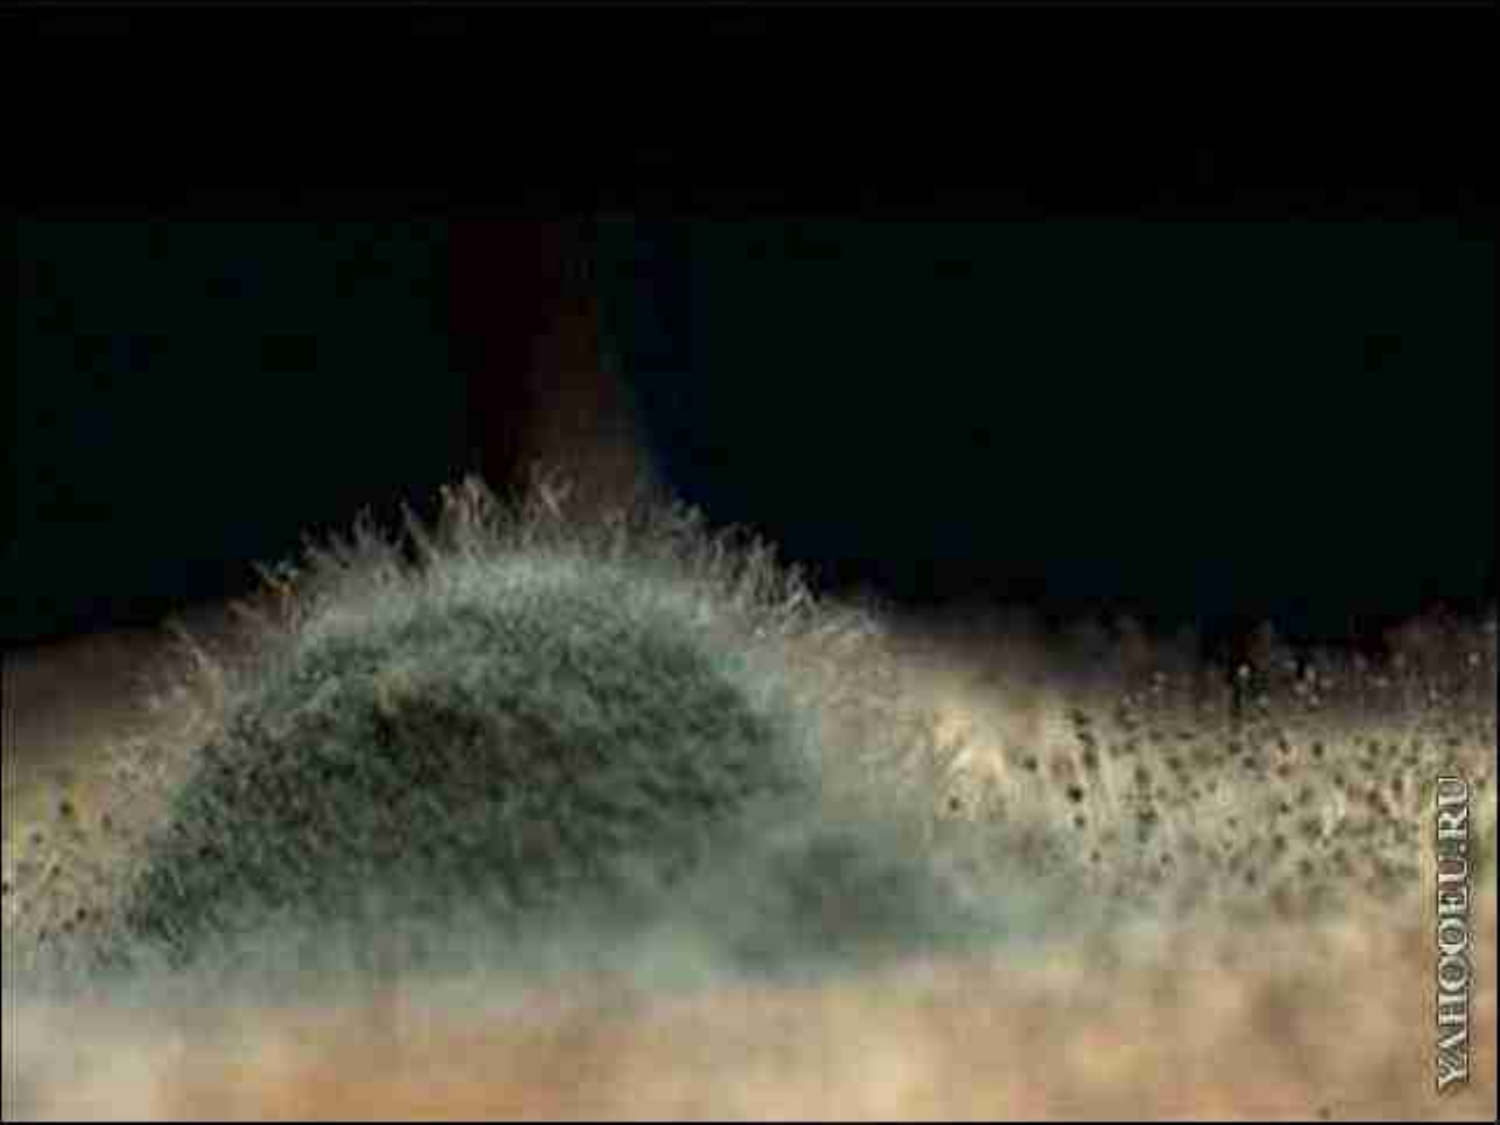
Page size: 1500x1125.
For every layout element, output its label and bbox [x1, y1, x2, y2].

list [0, 0, 1500, 1125]
